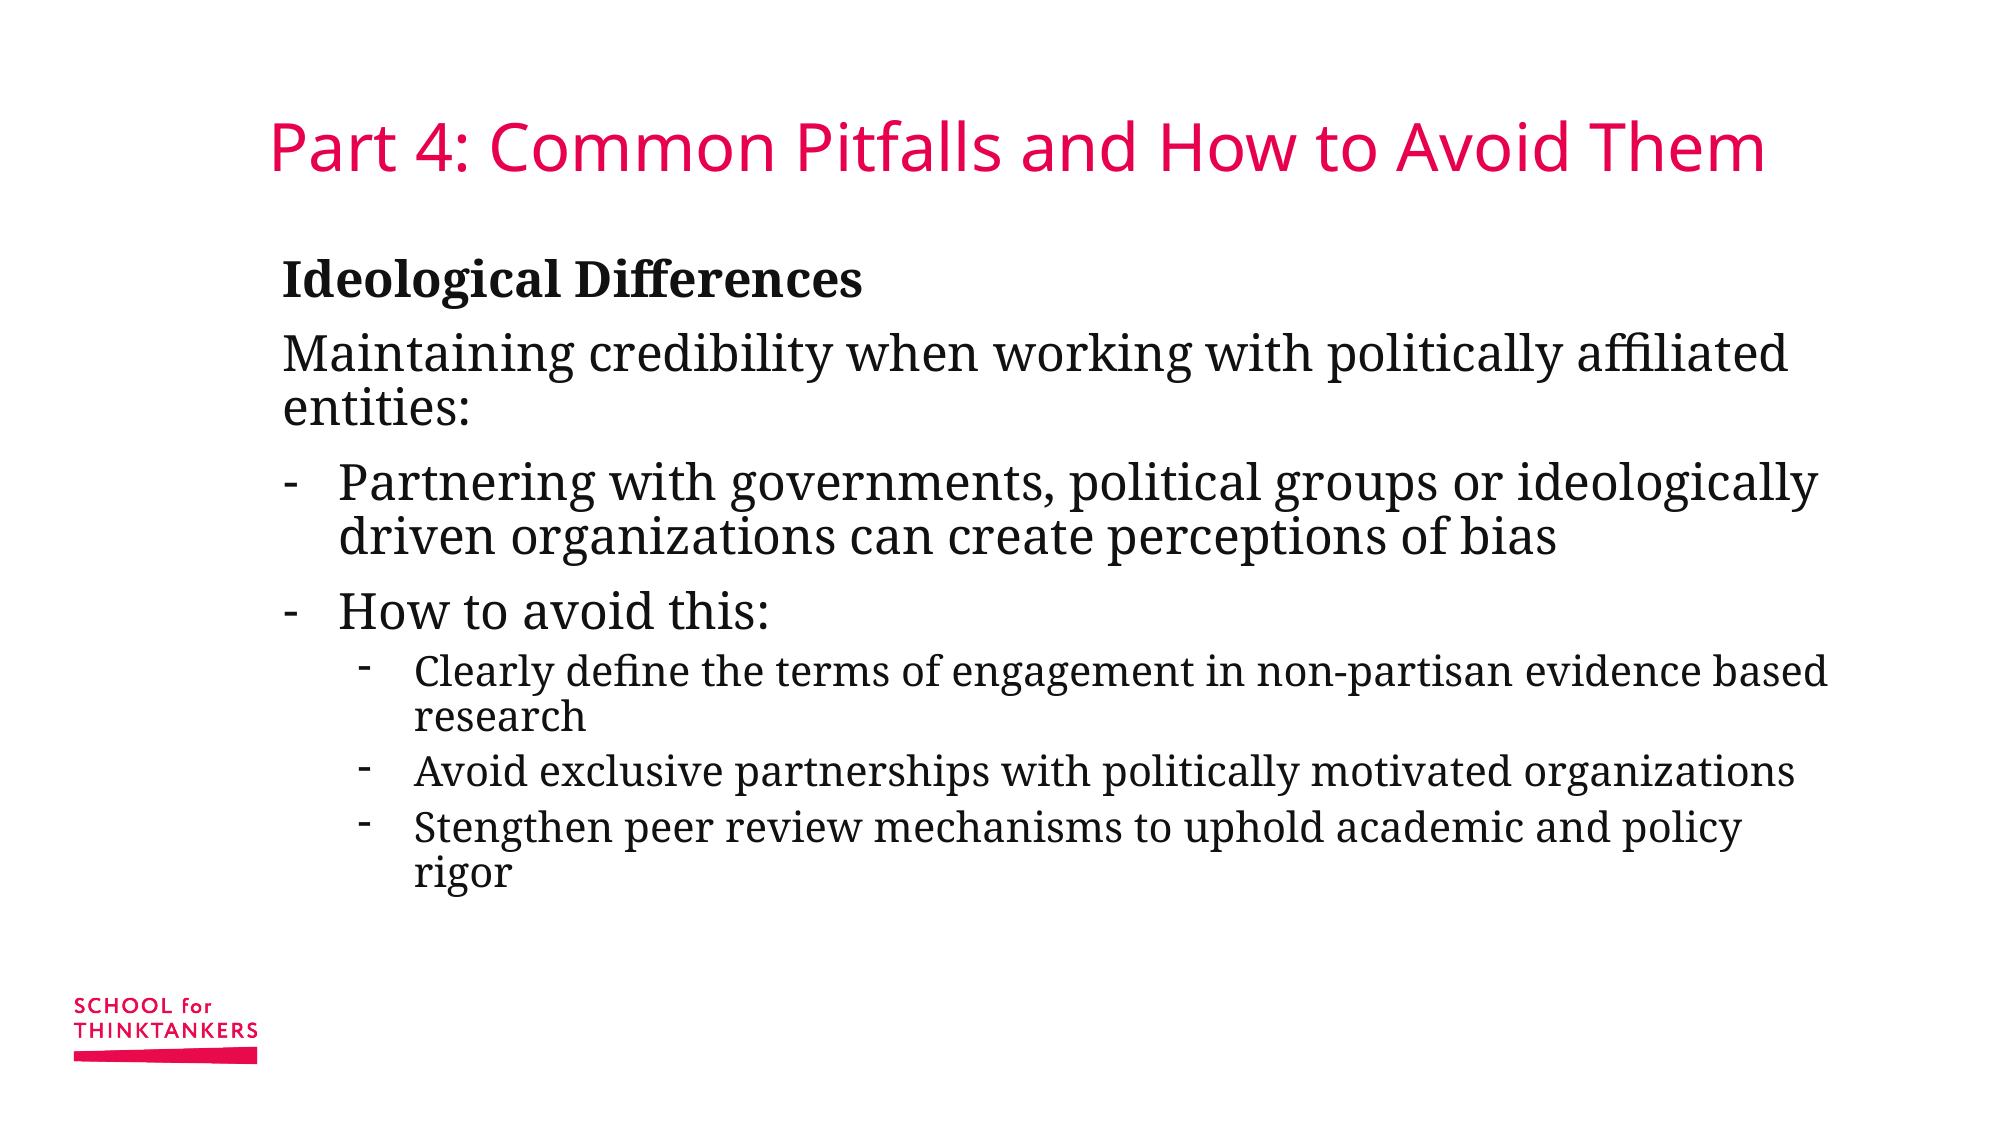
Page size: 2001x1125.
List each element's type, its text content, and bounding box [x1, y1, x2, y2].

title Part 4: Common Pitfalls and How to Avoid Them [268, 113, 1864, 214]
list Ideological Differences Maintaining credibility when working with politically affiliated entities: Partnering with governments, political groups or ideologically driven organizations can create perceptions of bias How to avoid this: Clearly define the terms of engagement in non-partisan evidence based research Avoid exclusive partnerships with politically motivated organizations Stengthen peer review mechanisms to uphold academic and policy rigor [267, 246, 1864, 948]
picture [65, 982, 265, 1075]
